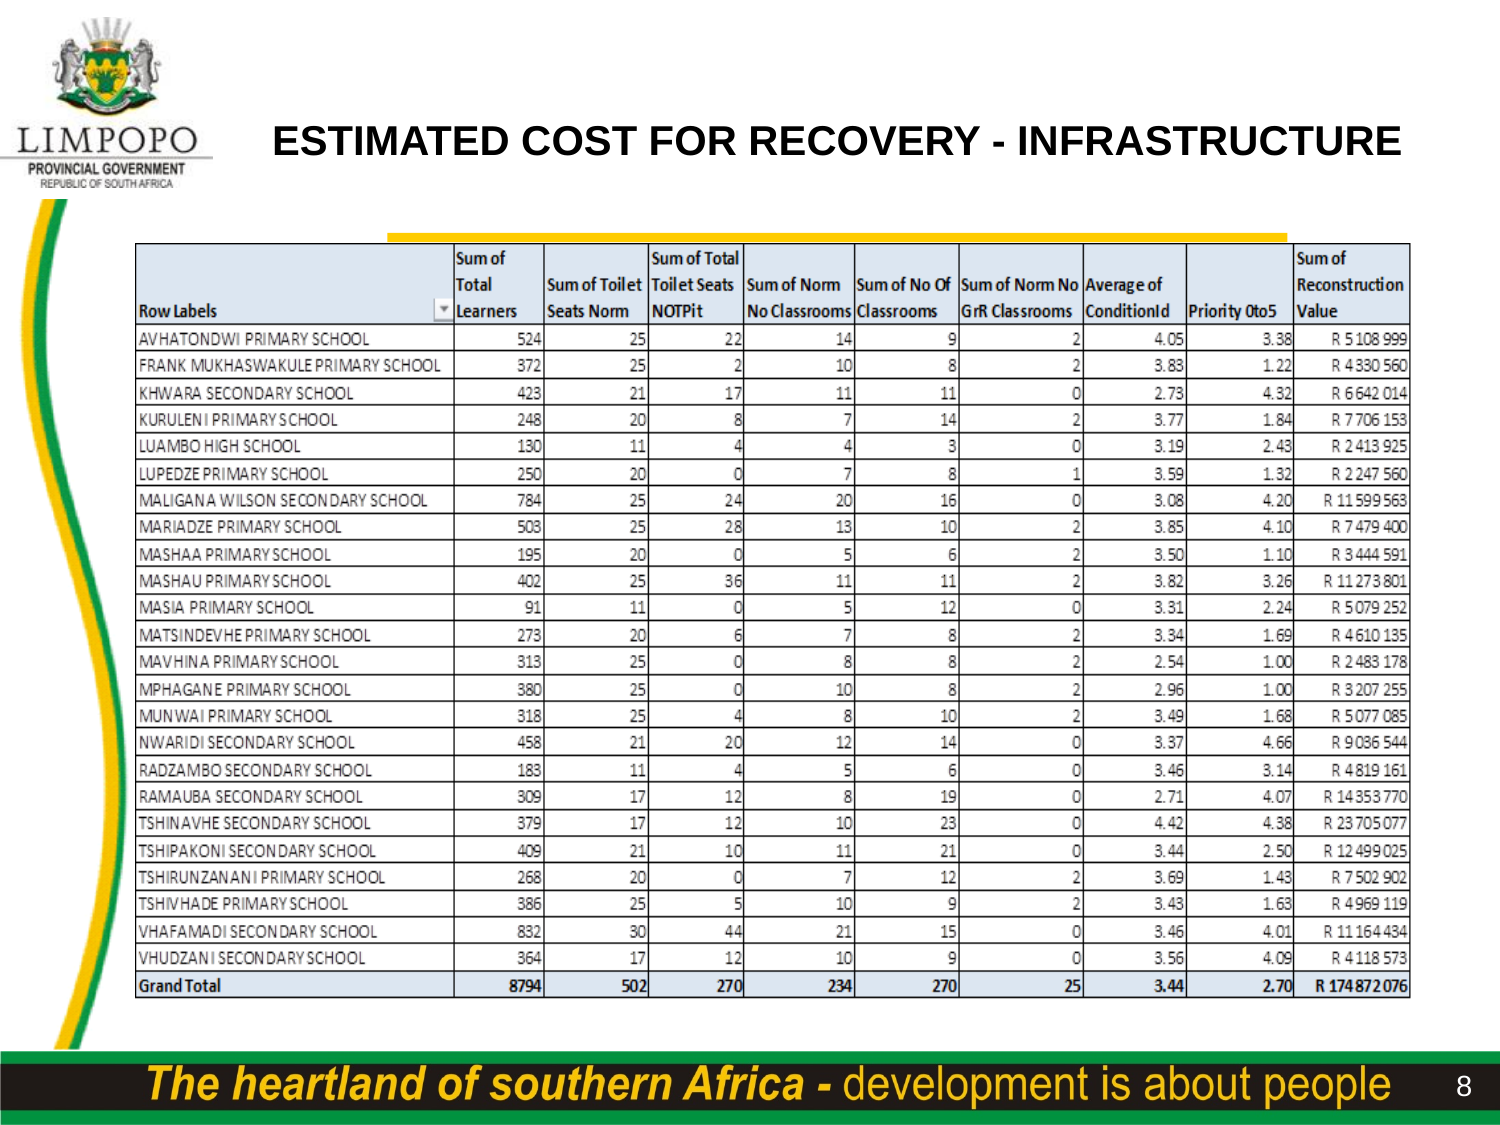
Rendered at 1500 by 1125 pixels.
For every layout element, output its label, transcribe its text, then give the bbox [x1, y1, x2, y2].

slide_number 8 [1387, 1059, 1488, 1125]
title ESTIMATED COST FOR RECOVERY - INFRASTRUCTURE [212, 44, 1463, 233]
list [135, 243, 1412, 1000]
picture [0, 17, 213, 188]
picture [12, 199, 131, 1050]
picture [0, 1051, 1500, 1125]
